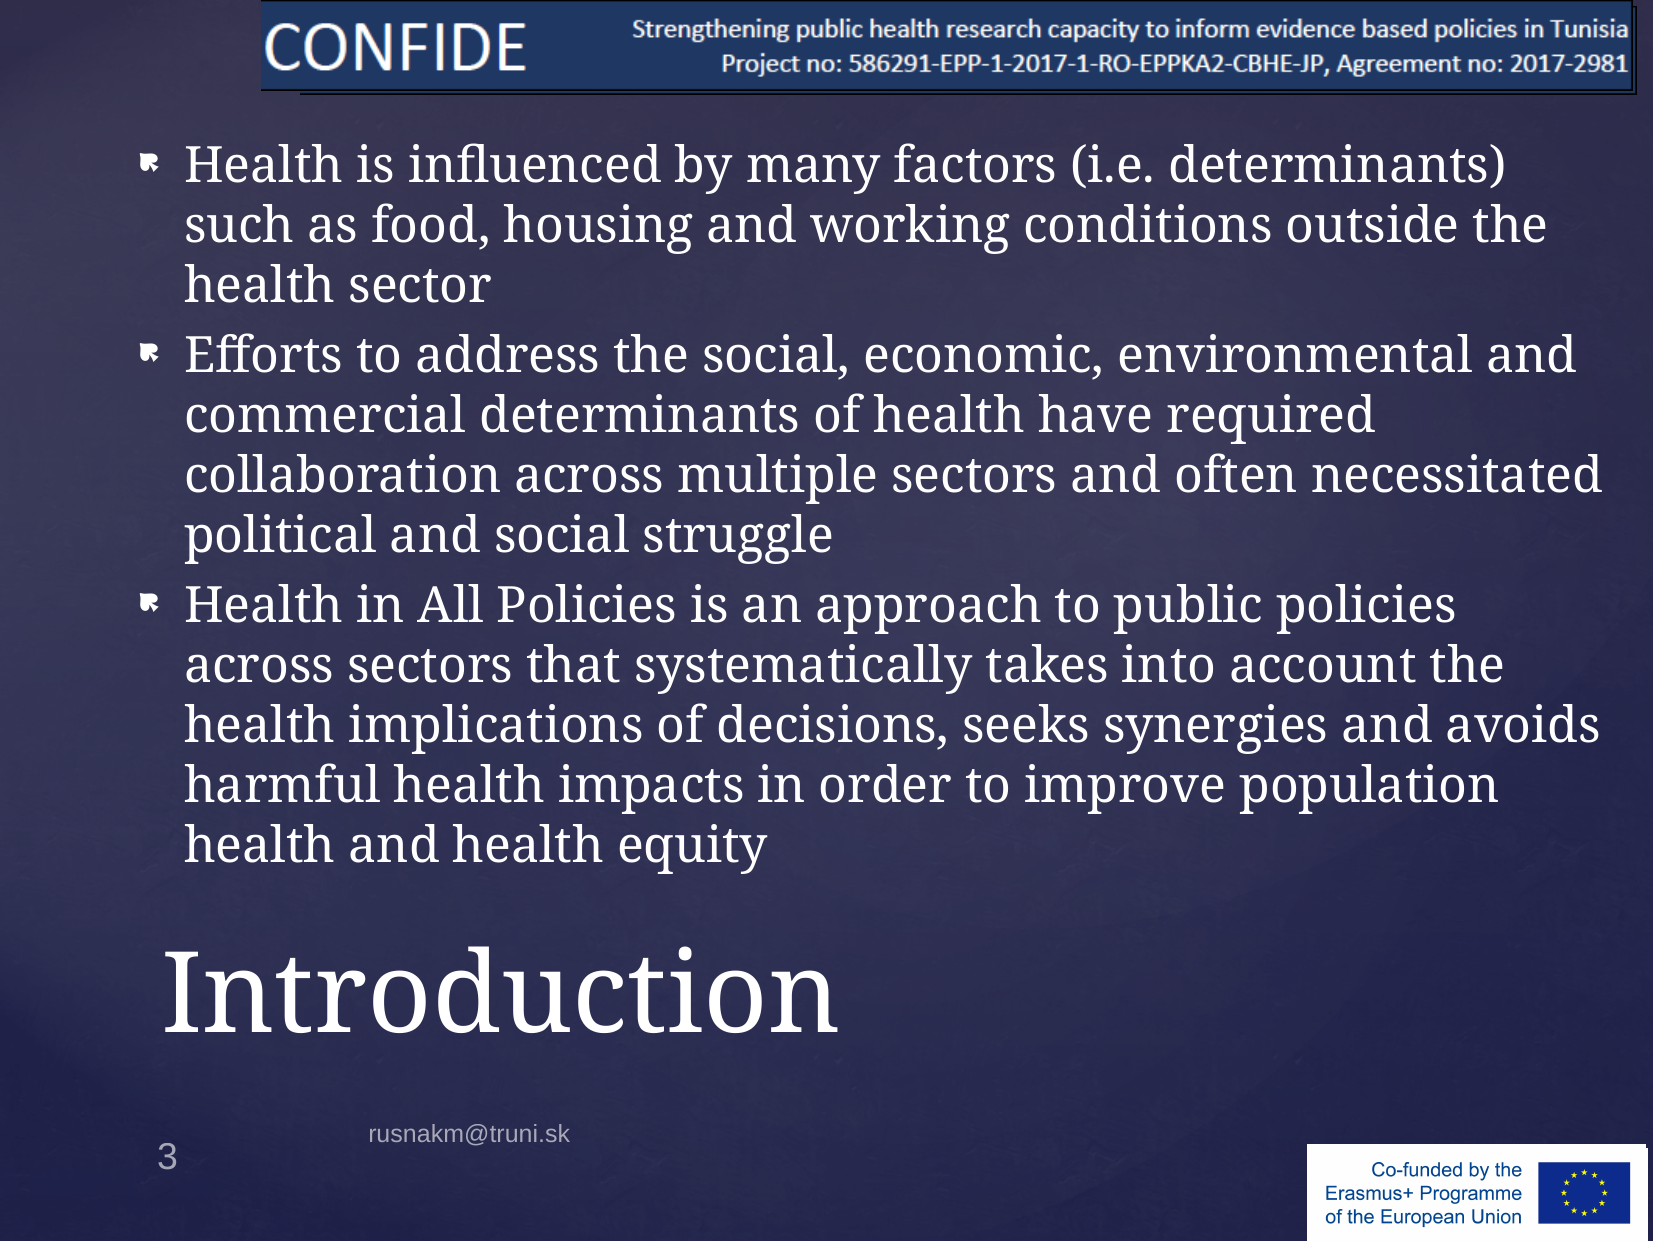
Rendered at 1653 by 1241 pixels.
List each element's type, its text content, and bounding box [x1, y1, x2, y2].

title Introduction [144, 898, 1509, 1064]
picture [261, 0, 1637, 95]
picture [1307, 1144, 1648, 1241]
footer rusnakm@truni.sk [351, 1113, 1250, 1180]
slide_number 3 [140, 1113, 276, 1180]
list Health is influenced by many factors (i.e. determinants) such as food, housing and working conditions outside the health sector Efforts to address the social, economic, environmental and commercial determinants of health have required collaboration across multiple sectors and often necessitated political and social struggle Health in All Policies is an approach to public policies across sectors that systematically takes into account the health implications of decisions, seeks synergies and avoids harmful health impacts in order to improve population health and health equity [117, 107, 1622, 899]
